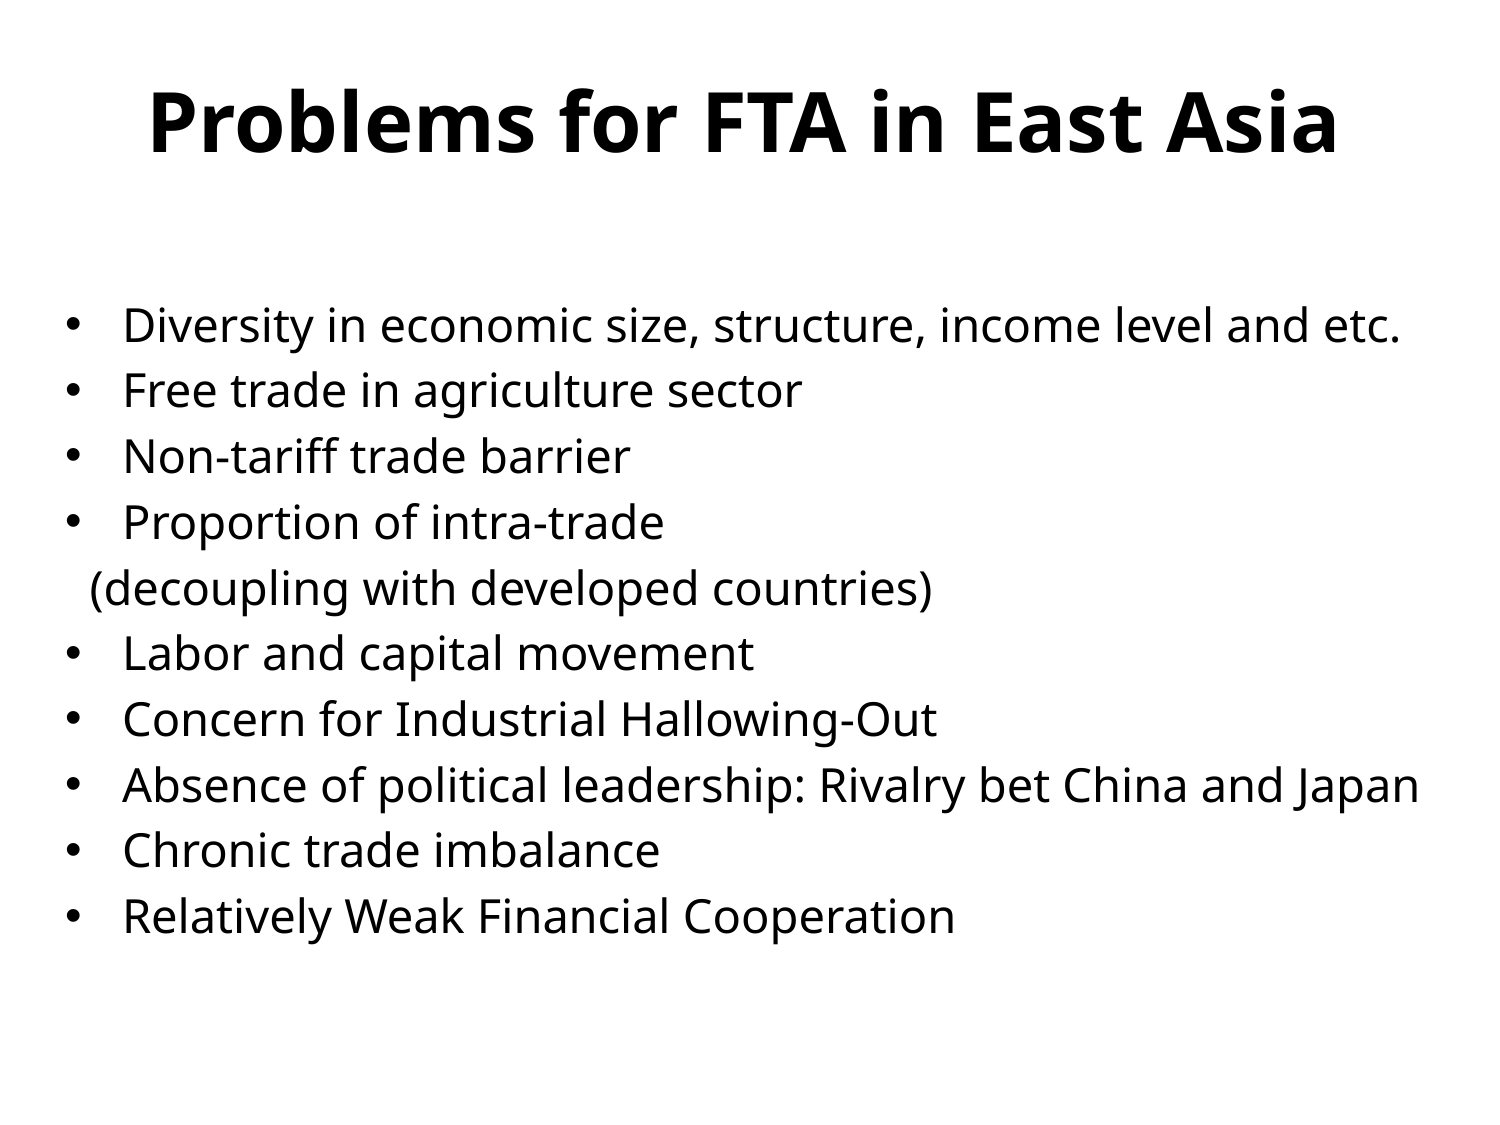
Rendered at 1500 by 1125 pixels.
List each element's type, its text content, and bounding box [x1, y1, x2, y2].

list Diversity in economic size, structure, income level and etc. Free trade in agriculture sector Non-tariff trade barrier Proportion of intra-trade (decoupling with developed countries) Labor and capital movement Concern for Industrial Hallowing-Out Absence of political leadership: Rivalry bet China and Japan Chronic trade imbalance Relatively Weak Financial Cooperation [50, 287, 1463, 1025]
title Problems for FTA in East Asia [50, 37, 1438, 200]
